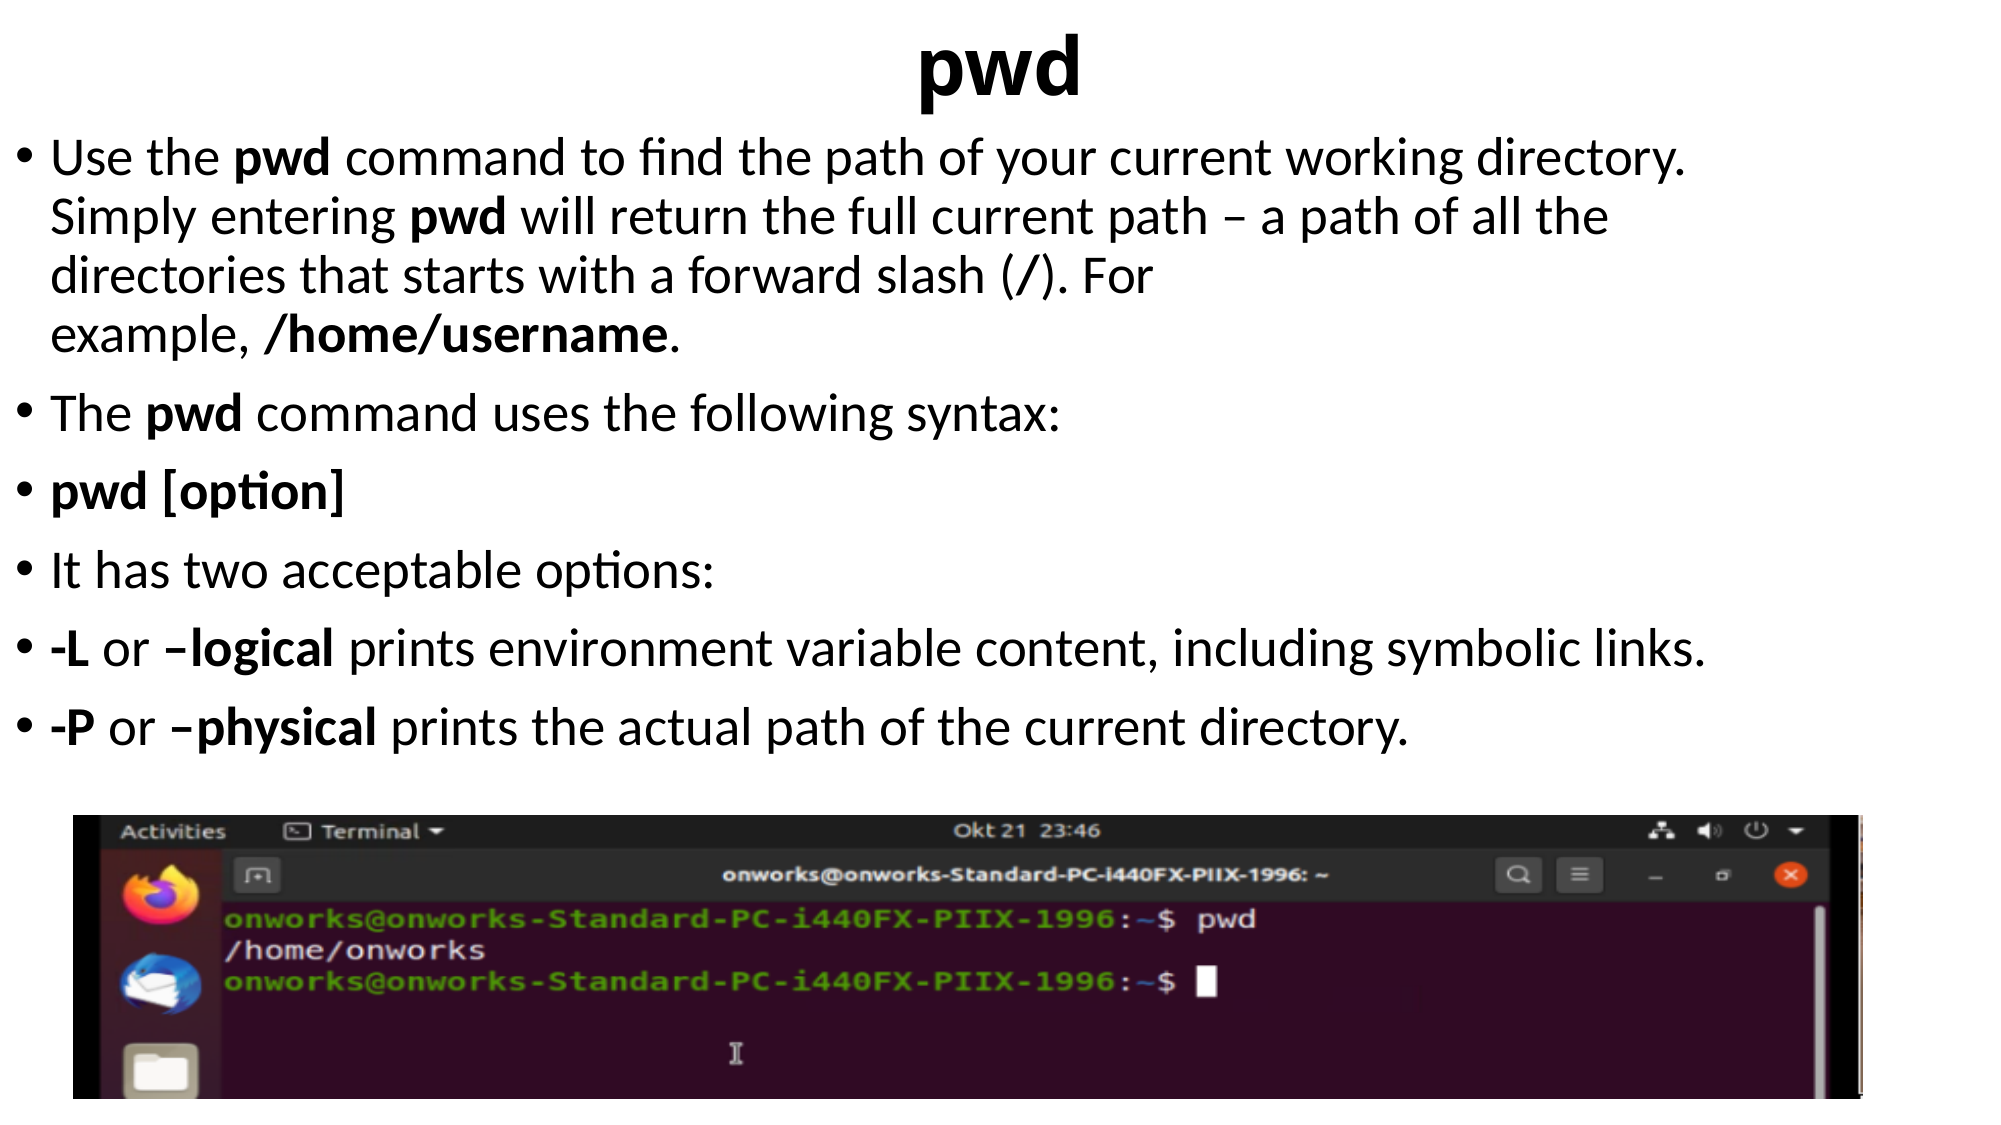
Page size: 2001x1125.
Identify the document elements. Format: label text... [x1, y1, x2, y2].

title pwd [137, 18, 1863, 121]
picture [73, 815, 1863, 1099]
list Use the pwd command to find the path of your current working directory. Simply entering pwd will return the full current path – a path of all the directories that starts with a forward slash (/). For example, /home/username. The pwd command uses the following syntax: pwd [option] It has two acceptable options: -L or –logical prints environment variable content, including symbolic links. -P or –physical prints the actual path of the current directory. [0, 120, 1725, 816]
